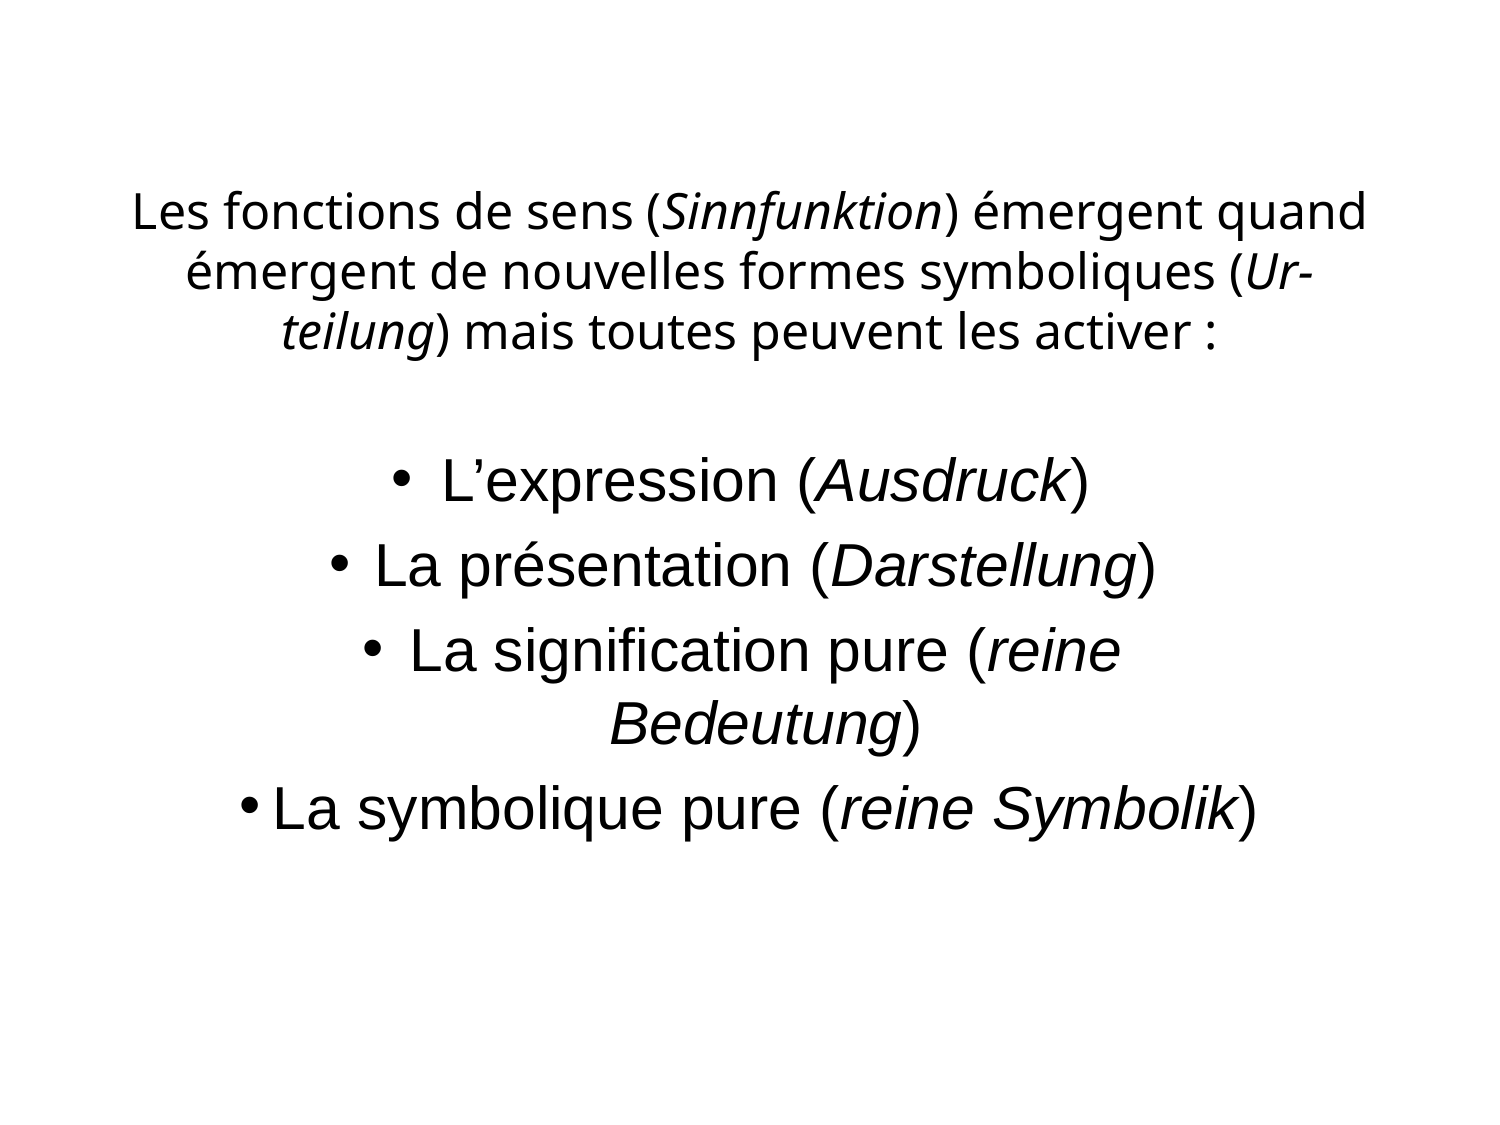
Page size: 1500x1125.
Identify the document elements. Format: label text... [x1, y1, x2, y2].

text_box L’expression (Ausdruck) La présentation (Darstellung) La signification pure (reine Bedeutung) La symbolique pure (reine Symbolik) [225, 433, 1275, 925]
text_box Les fonctions de sens (Sinnfunktion) émergent quand émergent de nouvelles formes symboliques (Ur-teilung) mais toutes peuvent les activer : [112, 152, 1388, 387]
